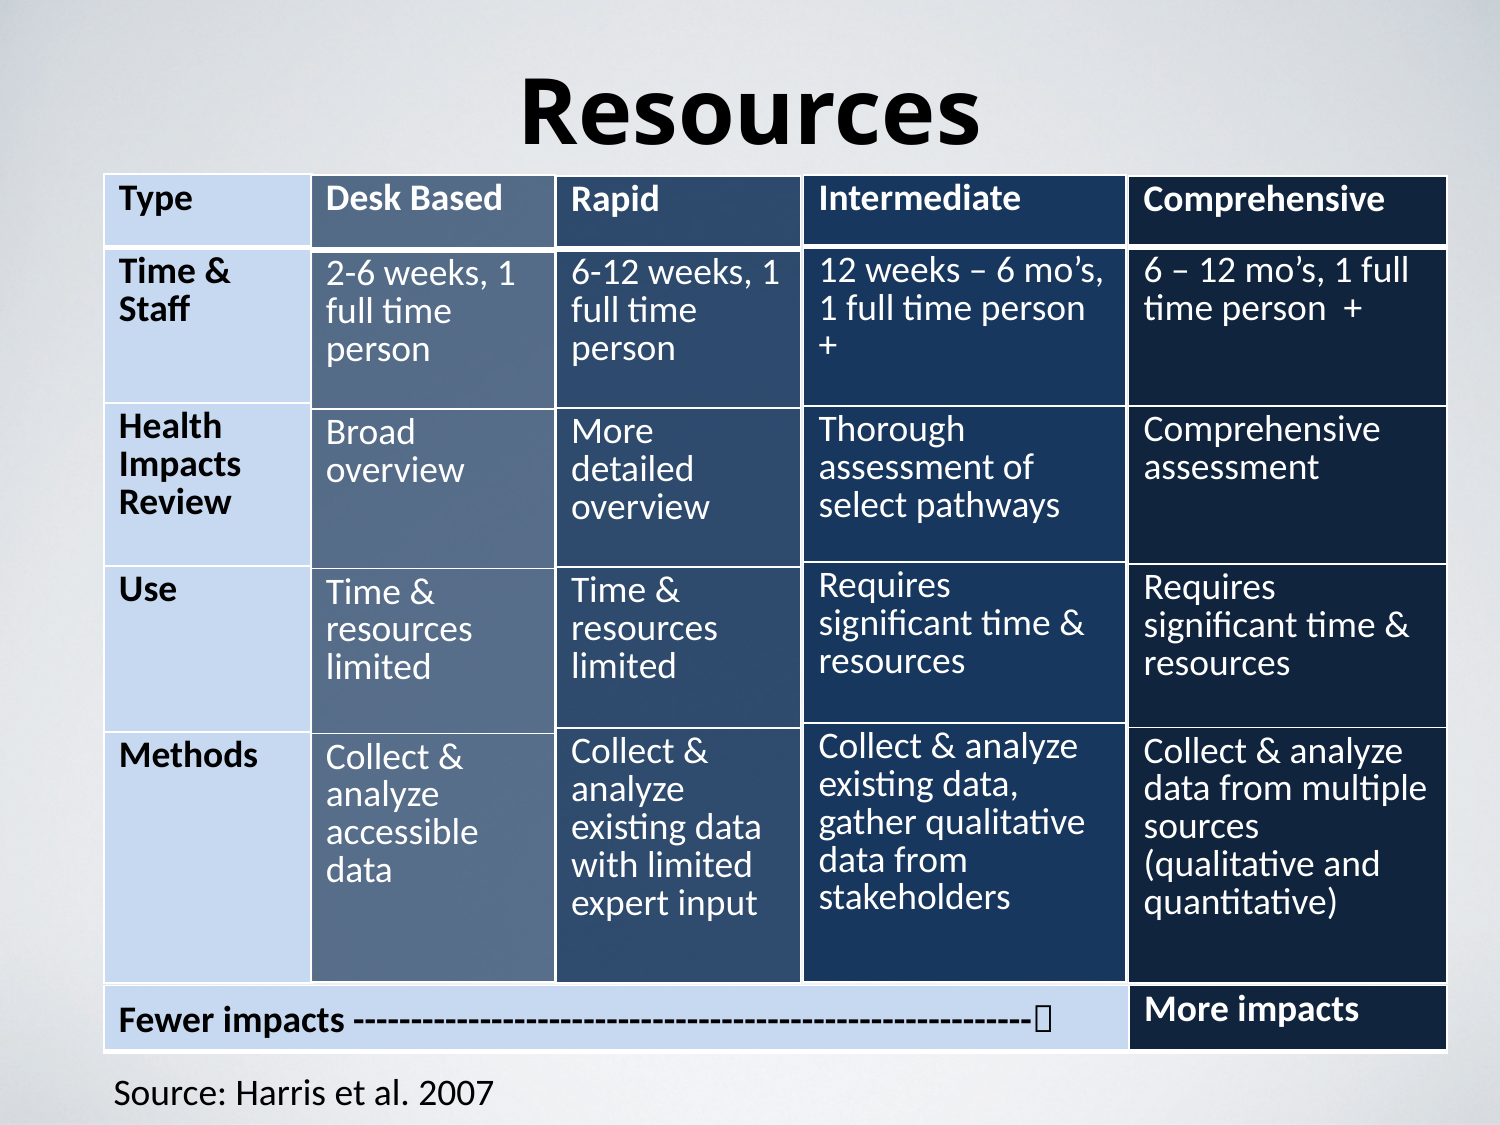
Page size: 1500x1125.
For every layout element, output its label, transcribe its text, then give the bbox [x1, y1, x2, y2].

table_cell Collect & analyze existing data, gather qualitative data from stakeholders [804, 724, 1125, 981]
table_cell Time & resources limited [557, 568, 800, 727]
table_header Rapid [557, 177, 800, 246]
table_cell Requires significant time & resources [804, 563, 1125, 722]
table_cell Collect & analyze existing data with limited expert input [557, 729, 800, 982]
text_box Source: Harris et al. 2007 [98, 1060, 519, 1121]
table_cell Collect & analyze accessible data [312, 734, 554, 981]
table_header Desk Based [312, 176, 554, 247]
table_header Comprehensive [1129, 177, 1446, 244]
table_cell 6 – 12 mo’s, 1 full time person + [1129, 250, 1446, 405]
table_cell Time & resources limited [312, 569, 554, 733]
table_cell Collect & analyze data from multiple sources (qualitative and quantitative) [1129, 728, 1446, 982]
table_header Intermediate [804, 176, 1125, 244]
table_cell 6-12 weeks, 1 full time person [557, 252, 800, 407]
table_cell Broad overview [312, 410, 554, 568]
table_cell 12 weeks – 6 mo’s, 1 full time person + [804, 249, 1125, 405]
table_header Fewer impacts ----------------------------------------------------------- [105, 986, 1128, 1049]
table_header Type [105, 175, 310, 245]
table_cell Requires significant time & resources [1129, 565, 1446, 727]
table_cell Thorough assessment of select pathways [804, 407, 1125, 561]
table_cell Methods [105, 733, 310, 982]
picture [0, 0, 1500, 1125]
title Resources [75, 14, 1425, 203]
table_cell More detailed overview [557, 409, 800, 566]
table_cell Time & Staff [105, 250, 310, 402]
table_cell Comprehensive assessment [1129, 407, 1446, 563]
table_cell Health Impacts Review [105, 404, 310, 565]
table_cell Use [105, 567, 310, 731]
table_header More impacts [1130, 986, 1446, 1049]
table_cell 2-6 weeks, 1 full time person [312, 253, 554, 408]
